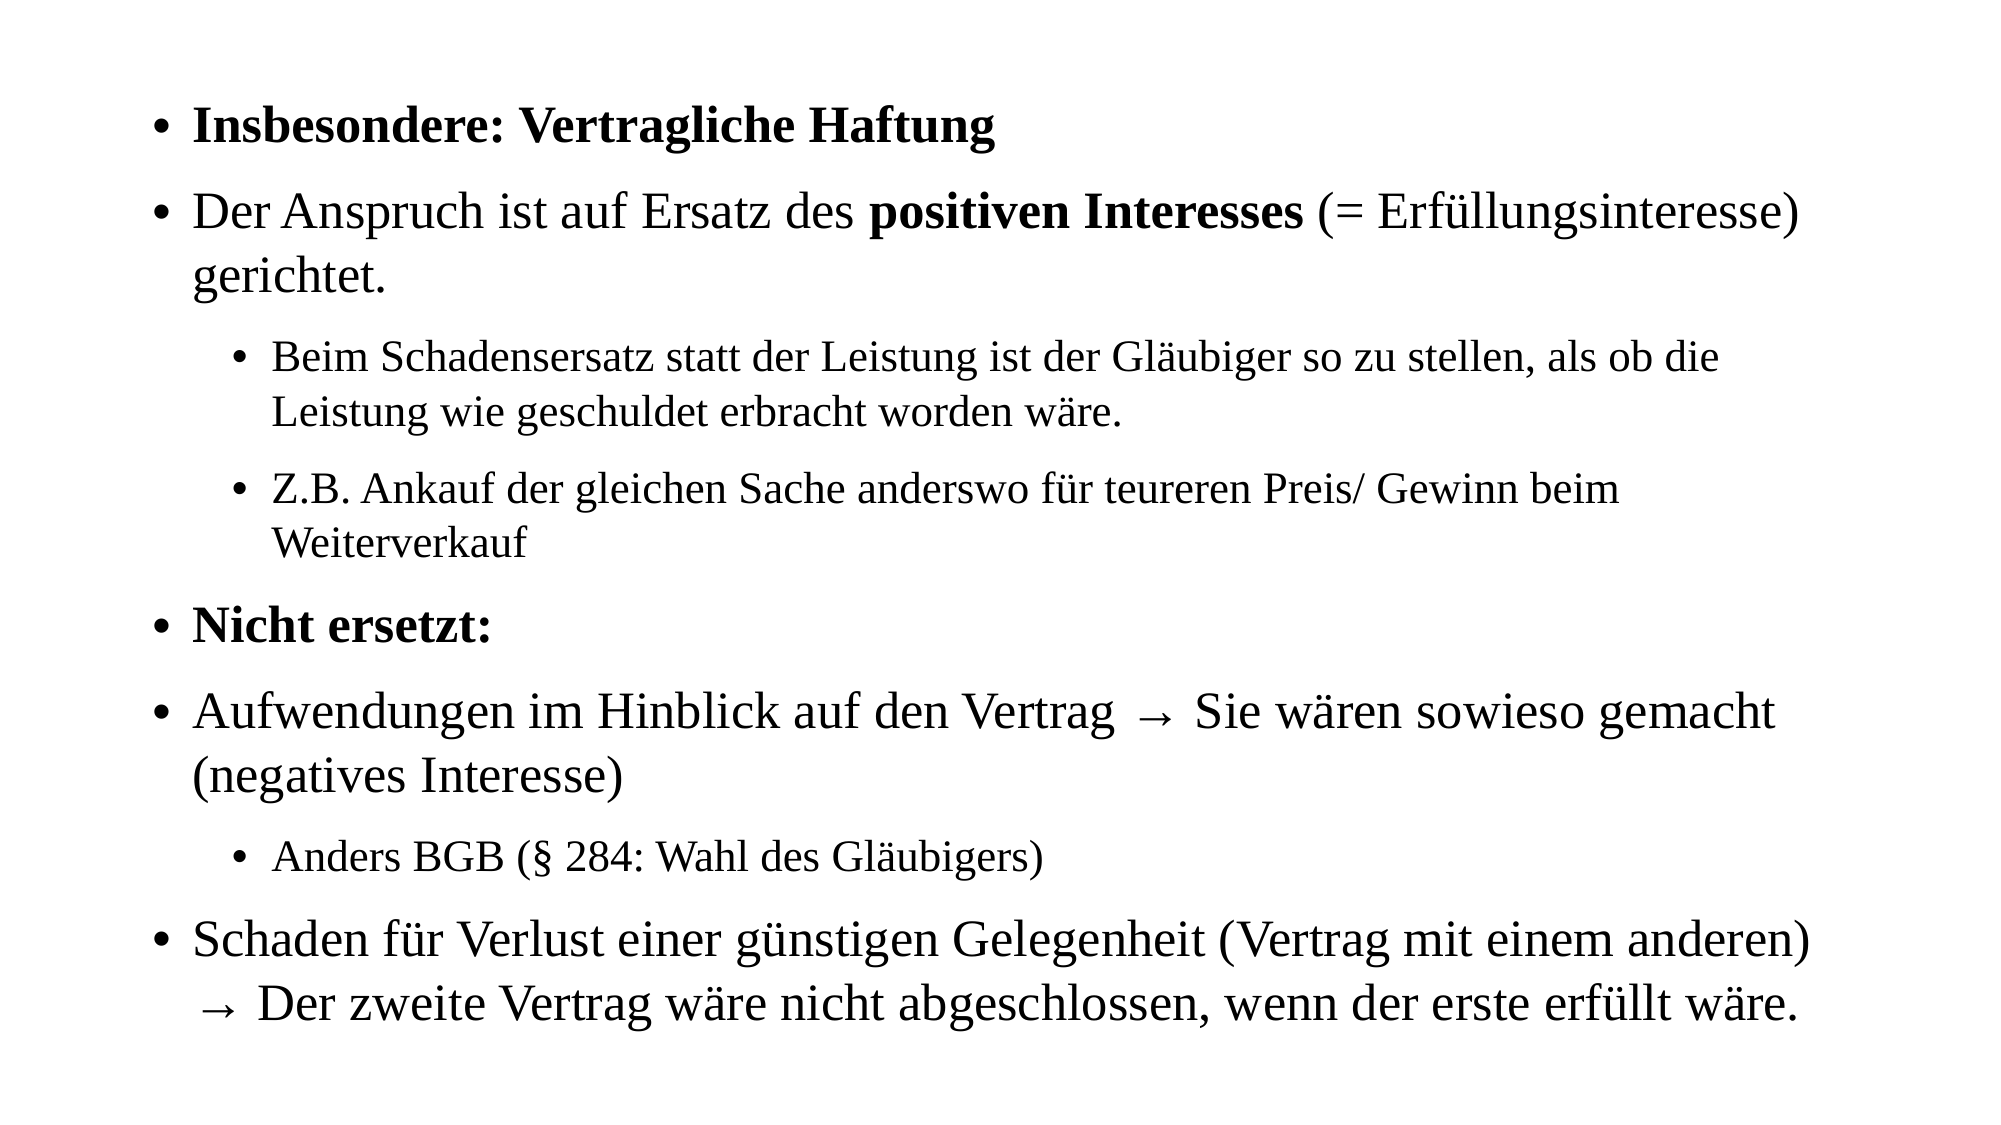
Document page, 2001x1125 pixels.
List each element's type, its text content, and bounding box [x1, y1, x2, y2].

list Insbesondere: Vertragliche Haftung Der Anspruch ist auf Ersatz des positiven Interesses (= Erfüllungsinteresse) gerichtet. Beim Schadensersatz statt der Leistung ist der Gläubiger so zu stellen, als ob die Leistung wie geschuldet erbracht worden wäre. Z.B. Ankauf der gleichen Sache anderswo für teureren Preis/ Gewinn beim Weiterverkauf Nicht ersetzt: Aufwendungen im Hinblick auf den Vertrag → Sie wären sowieso gemacht (negatives Interesse) Anders BGB (§ 284: Wahl des Gläubigers) Schaden für Verlust einer günstigen Gelegenheit (Vertrag mit einem anderen) → Der zweite Vertrag wäre nicht abgeschlossen, wenn der erste erfüllt wäre. [137, 82, 1863, 1044]
